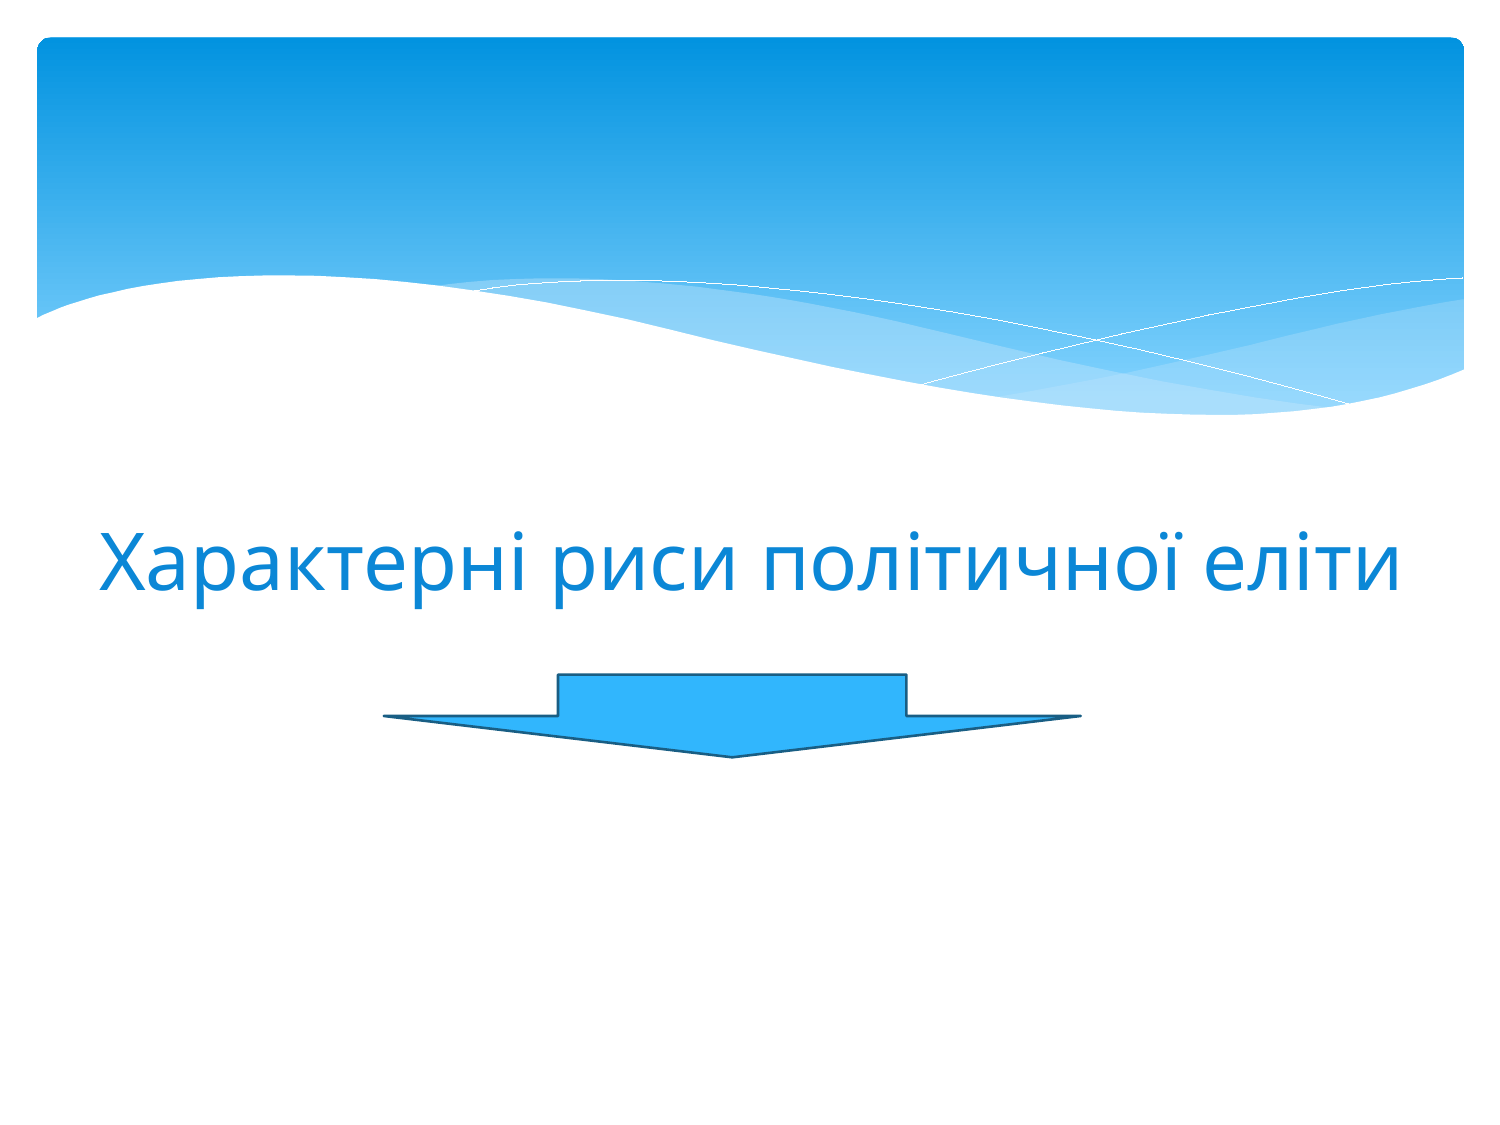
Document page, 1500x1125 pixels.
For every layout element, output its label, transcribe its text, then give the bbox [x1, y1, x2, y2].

text_box [382, 673, 1083, 759]
title Характерні риси політичної еліти [76, 456, 1427, 662]
